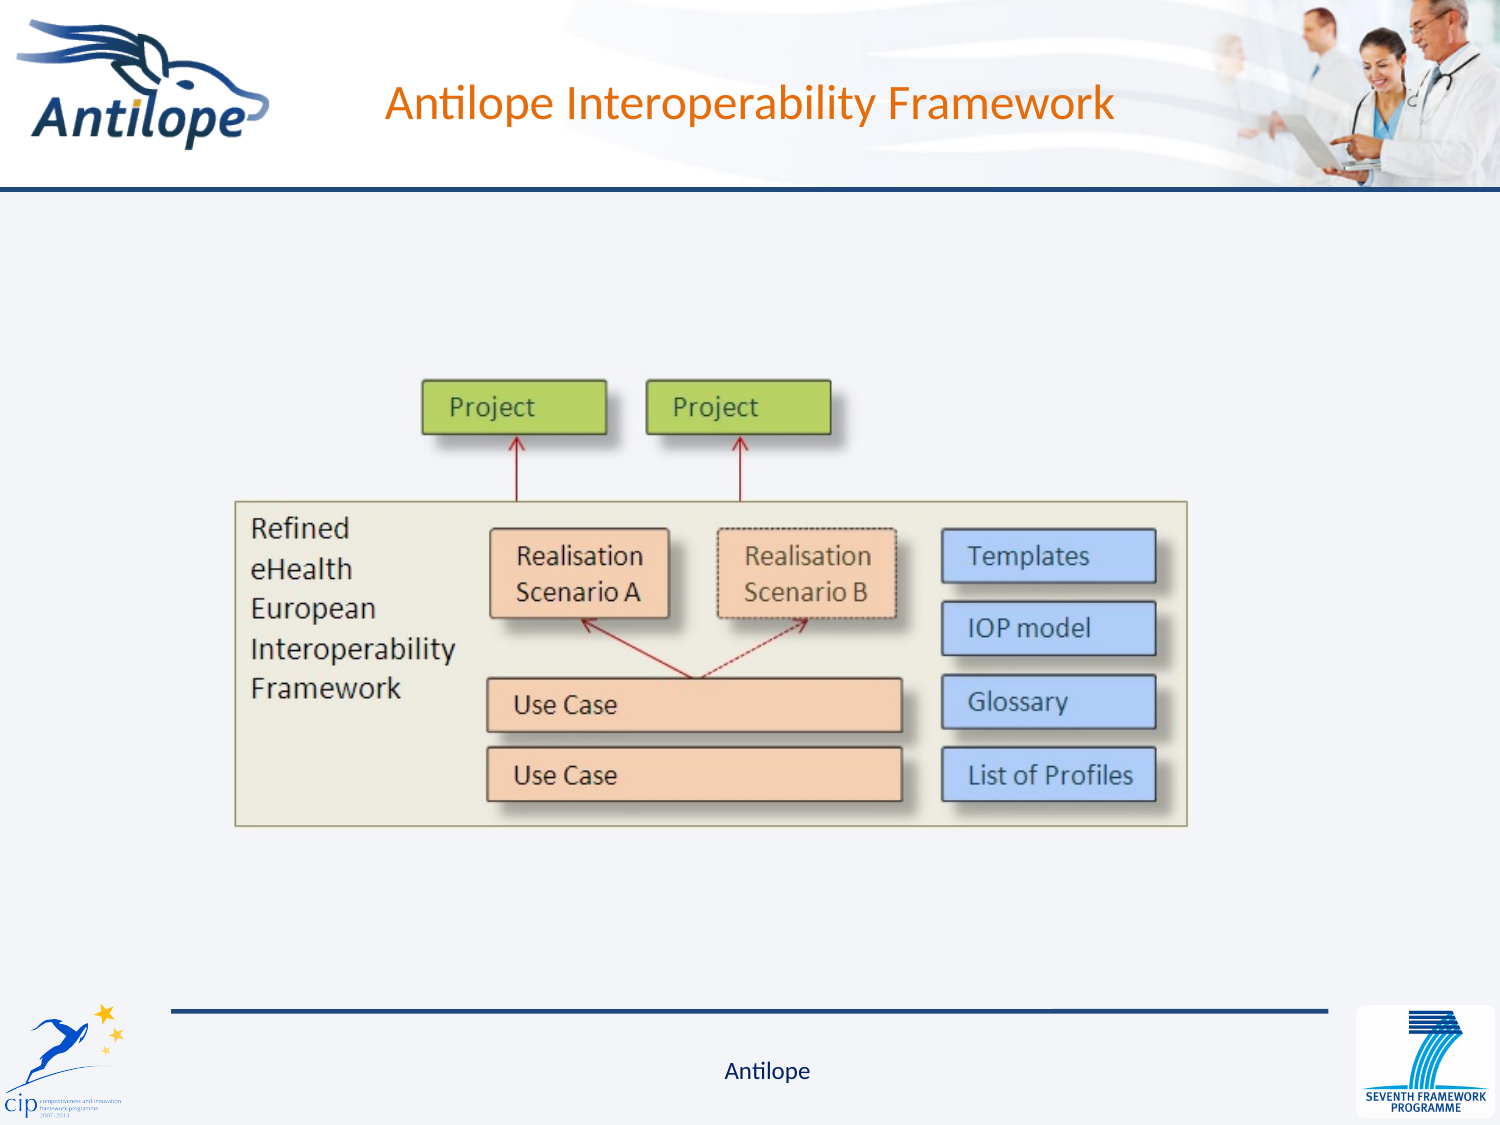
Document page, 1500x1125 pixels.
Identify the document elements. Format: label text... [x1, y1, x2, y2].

title Antilope Interoperability Framework [330, 41, 1170, 160]
picture [5, 1003, 124, 1118]
picture [1356, 1005, 1495, 1118]
picture [0, 0, 1500, 187]
picture [226, 368, 1200, 835]
footer Antilope [395, 1046, 1140, 1107]
